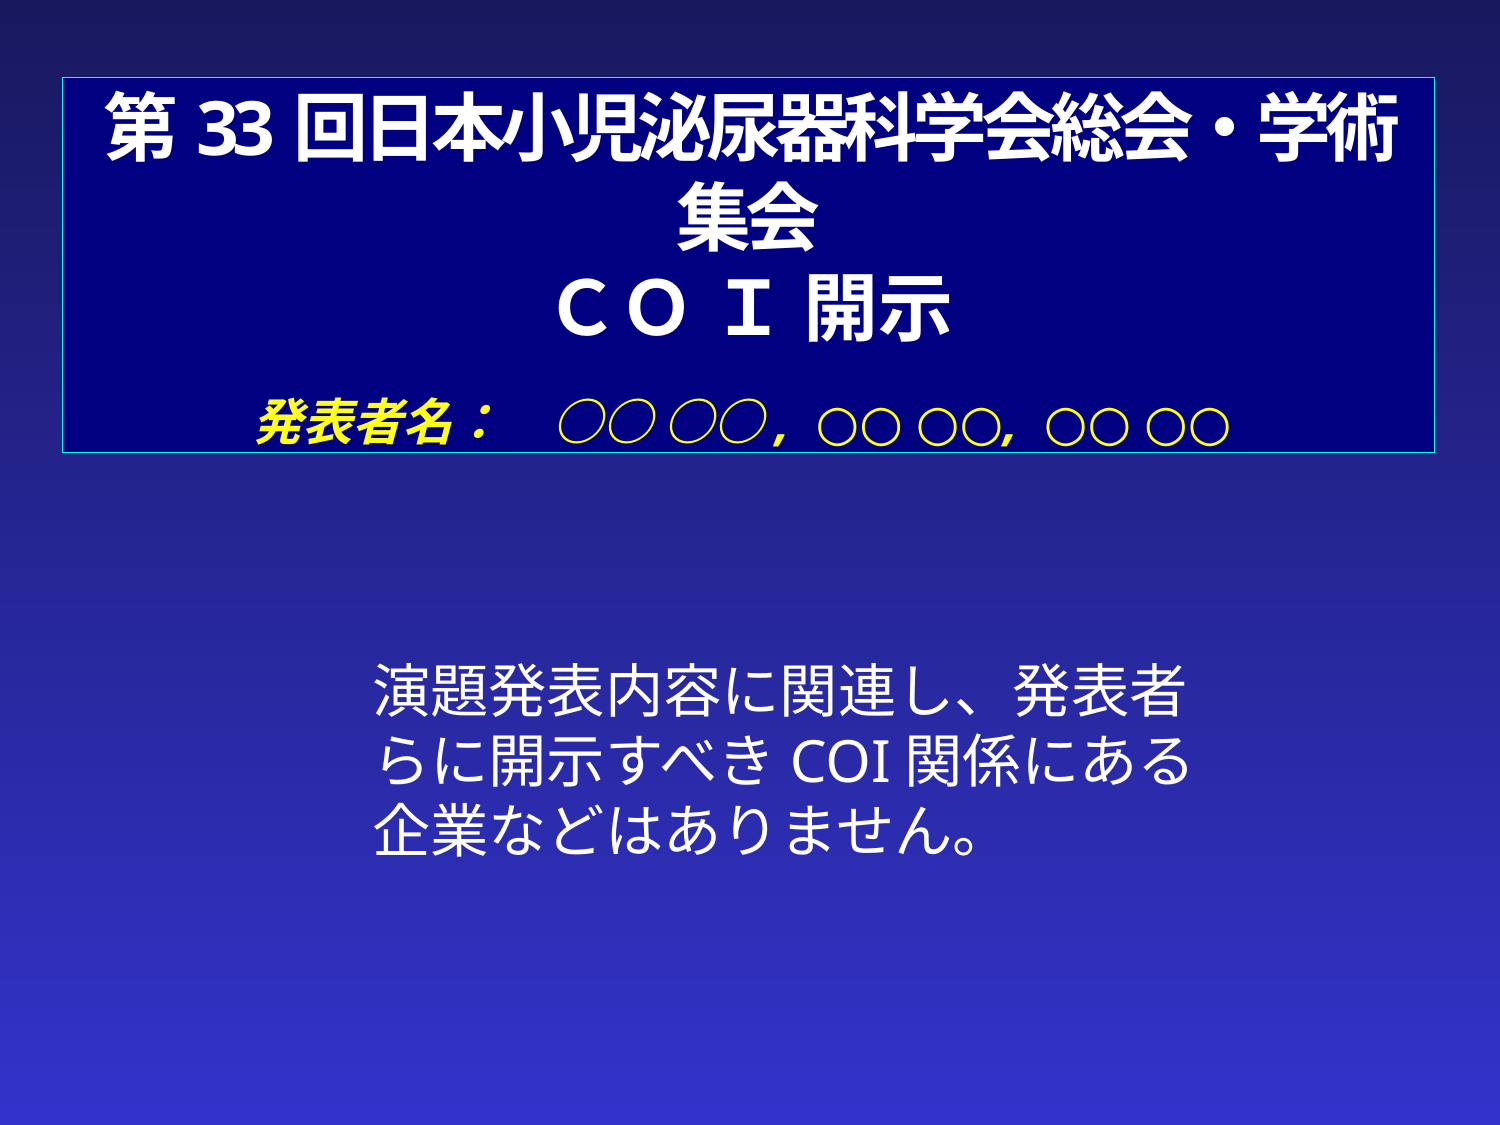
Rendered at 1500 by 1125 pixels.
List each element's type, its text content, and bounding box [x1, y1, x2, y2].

text_box 演題発表内容に関連し、発表者らに開示すべきCOI関係にある企業などはありません。 [357, 577, 1218, 900]
text_box 第33回日本小児泌尿器科学会総会・学術集会 ＣＯ Ｉ 開示 発表者名： ○○ ○○, ○○ ○○, ○○ ○○ [62, 77, 1435, 453]
